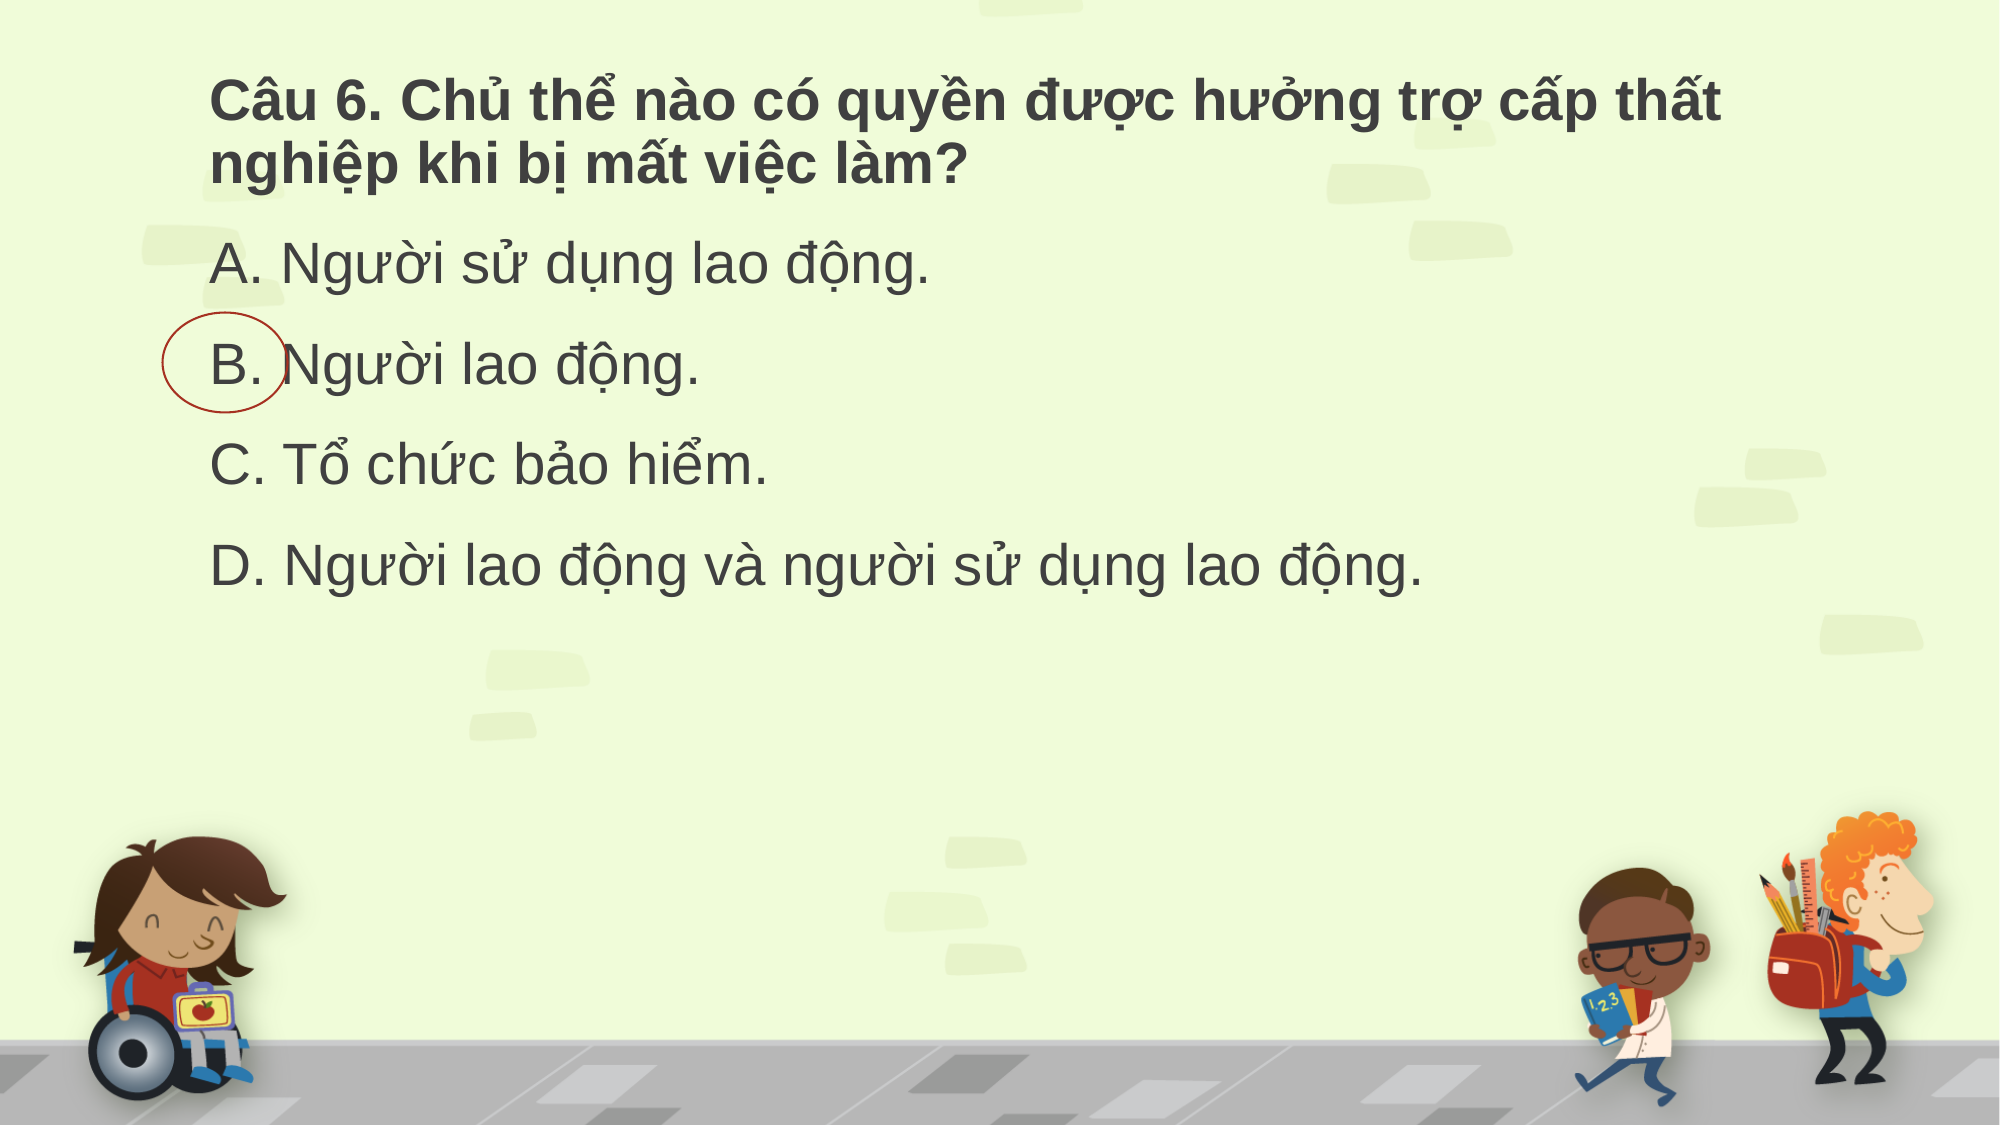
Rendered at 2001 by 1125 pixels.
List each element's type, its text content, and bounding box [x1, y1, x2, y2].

picture [0, 0, 2000, 1125]
list Câu 6. Chủ thể nào có quyền được hưởng trợ cấp thất nghiệp khi bị mất việc làm? A. Người sử dụng lao động. B. Người lao động. C. Tổ chức bảo hiểm. D. Người lao động và người sử dụng lao động. [194, 62, 1834, 633]
text_box [161, 311, 289, 414]
